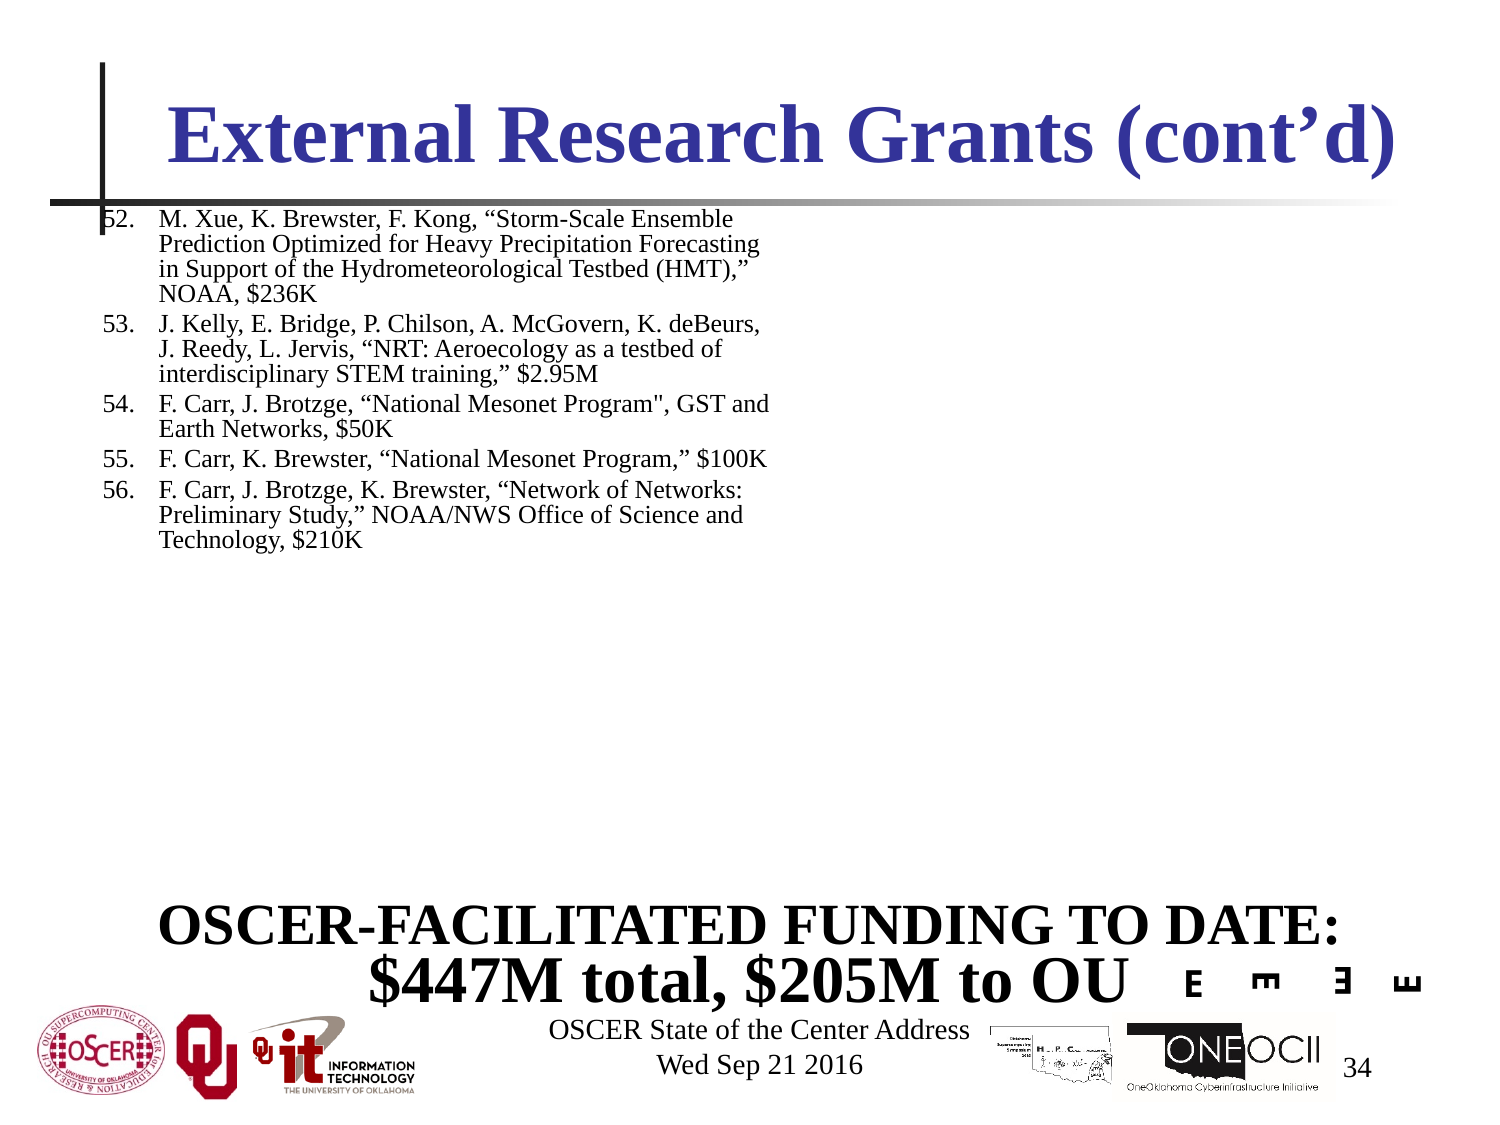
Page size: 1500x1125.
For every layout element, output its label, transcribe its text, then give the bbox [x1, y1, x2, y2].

list M. Xue, K. Brewster, F. Kong, “Storm-Scale Ensemble Prediction Optimized for Heavy Precipitation Forecasting in Support of the Hydrometeorological Testbed (HMT),” NOAA, $236K J. Kelly, E. Bridge, P. Chilson, A. McGovern, K. deBeurs, J. Reedy, L. Jervis, “NRT: Aeroecology as a testbed of interdisciplinary STEM training,” $2.95M F. Carr, J. Brotzge, “National Mesonet Program", GST and Earth Networks, $50K F. Carr, K. Brewster, “National Mesonet Program,” $100K F. Carr, J. Brotzge, K. Brewster, “Network of Networks: Preliminary Study,” NOAA/NWS Office of Science and Technology, $210K [87, 199, 788, 886]
picture [1088, 1018, 1336, 1102]
slide_number 34 [1174, 1026, 1388, 1091]
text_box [1161, 949, 1437, 1017]
text_box OSCER-FACILITATED FUNDING TO DATE: $447M total, $205M to OU [74, 886, 1425, 1018]
picture [37, 1005, 165, 1095]
picture [174, 1018, 425, 1104]
title External Research Grants (cont’d) [124, 74, 1442, 187]
footer OSCER State of the Center Address Wed Sep 21 2016 [431, 1018, 1088, 1088]
